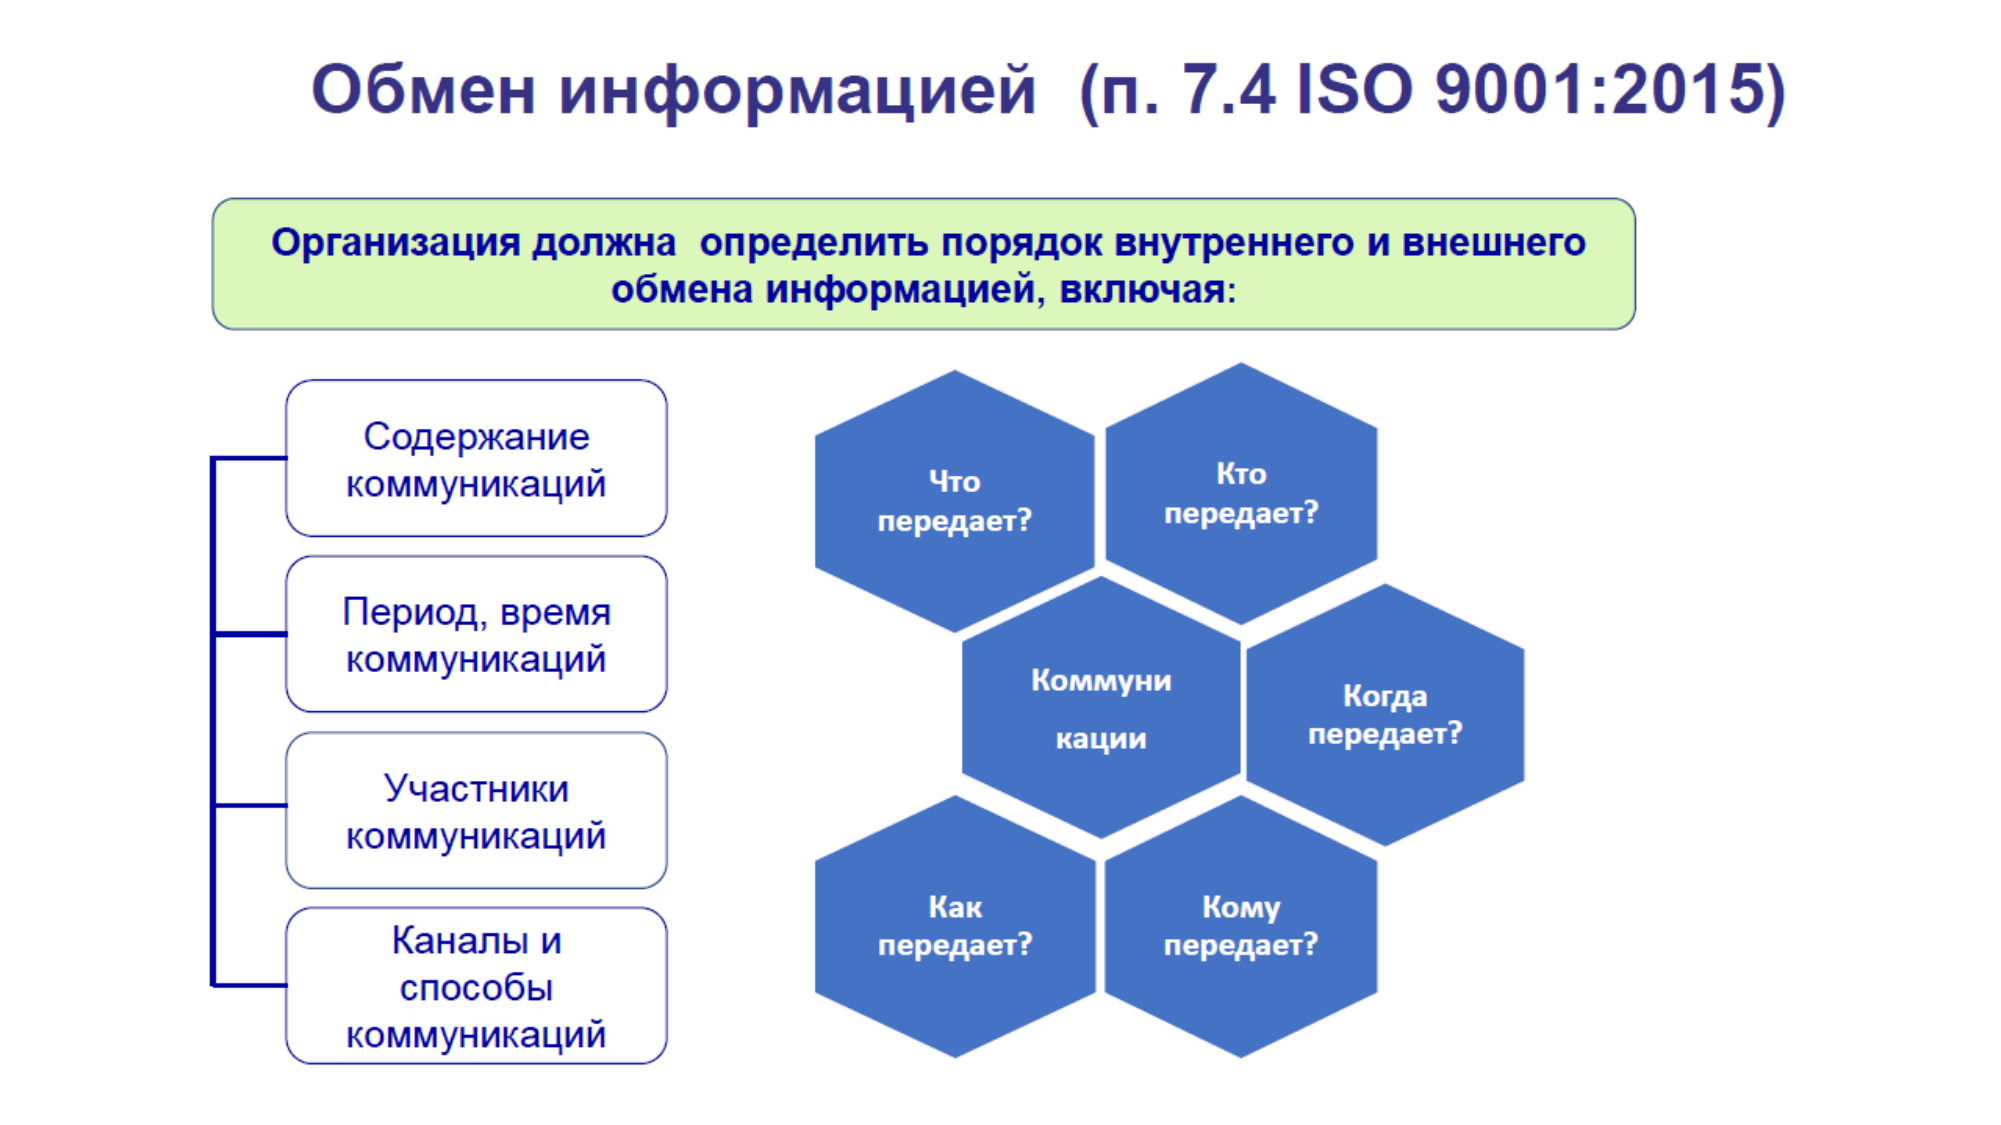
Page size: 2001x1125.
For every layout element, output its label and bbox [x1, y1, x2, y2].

picture [171, 43, 1829, 1082]
